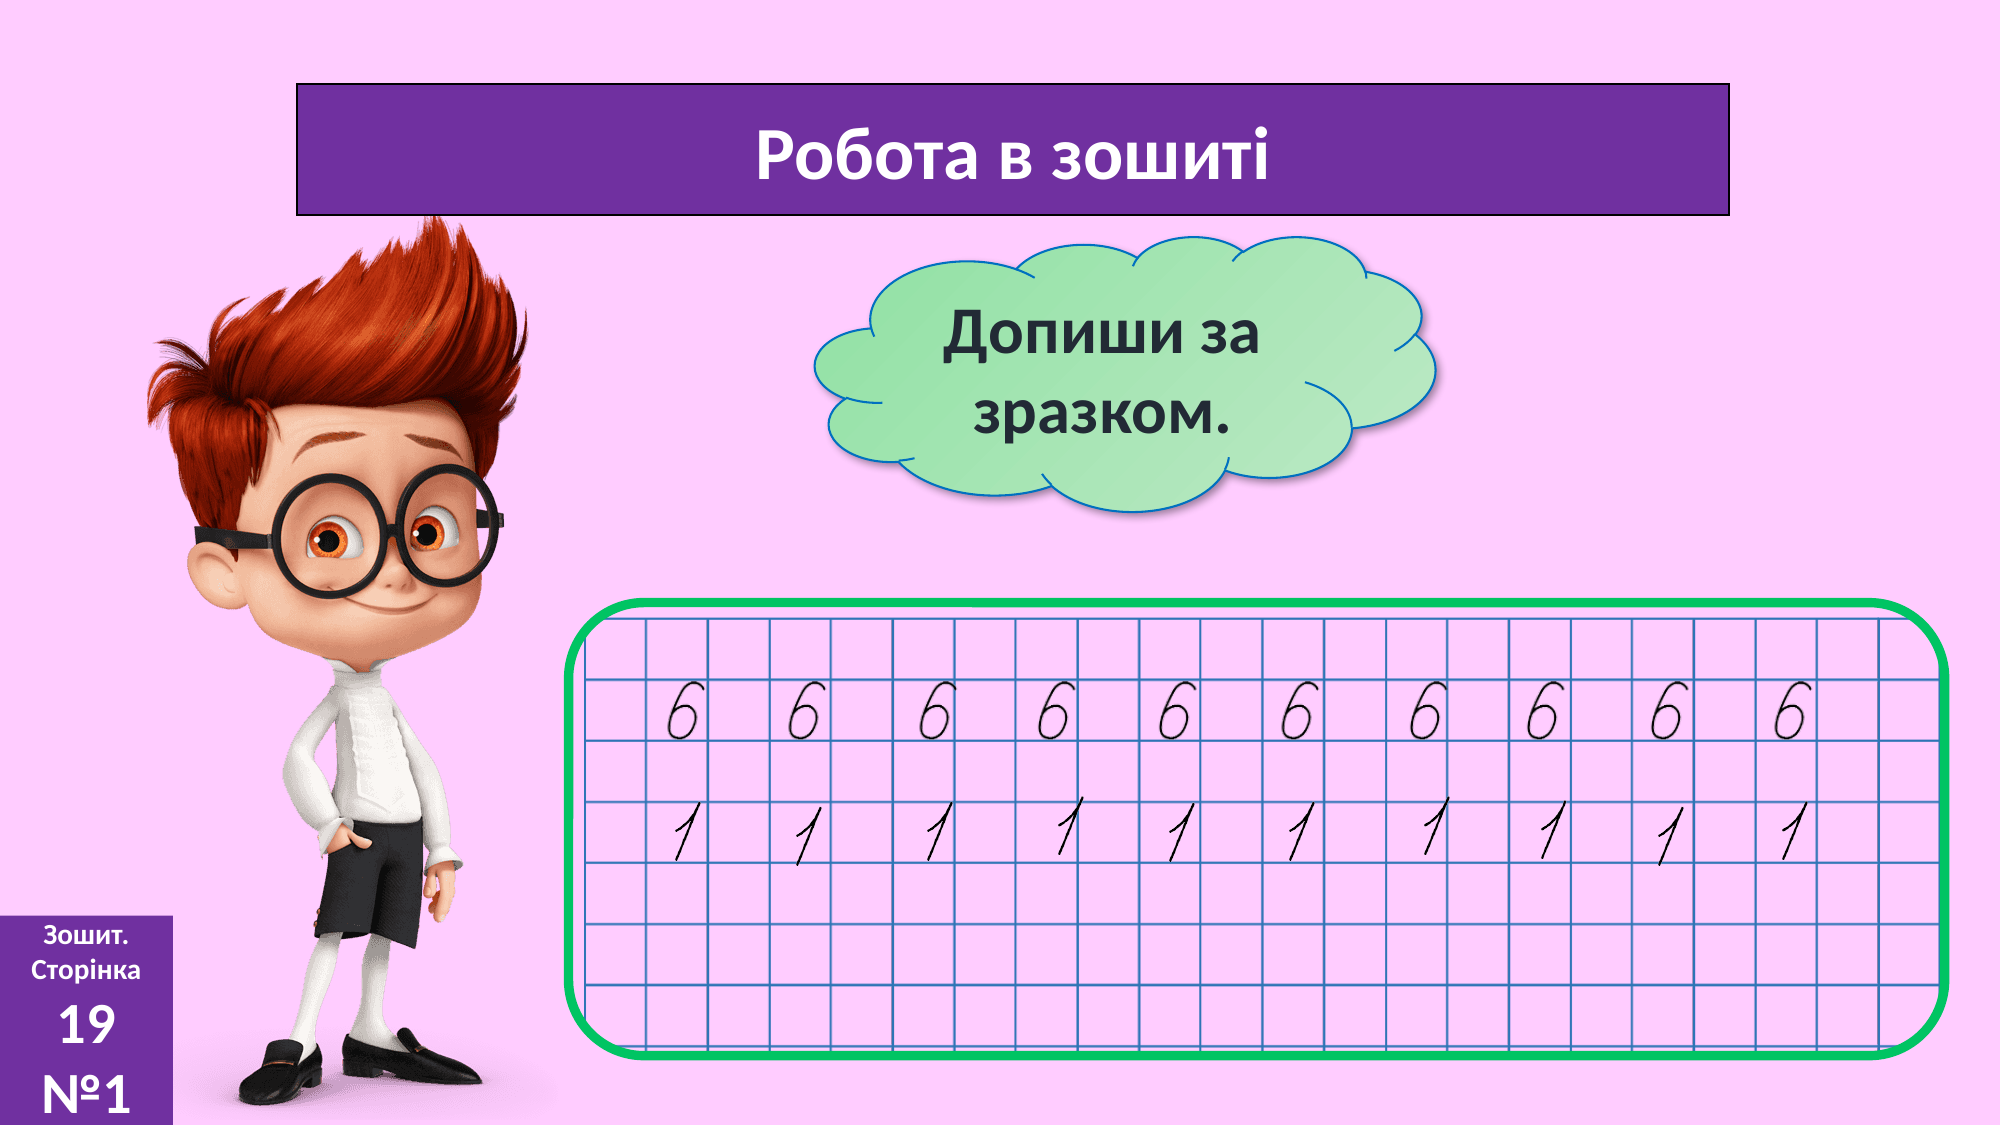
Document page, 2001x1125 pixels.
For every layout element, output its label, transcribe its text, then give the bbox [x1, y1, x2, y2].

picture [147, 208, 560, 1120]
picture [568, 602, 1945, 1056]
text_box Зошит. Сторінка 19 №1 [0, 915, 174, 1125]
text_box Допиши за зразком. [813, 236, 1437, 514]
text_box Робота в зошиті [296, 83, 1730, 216]
